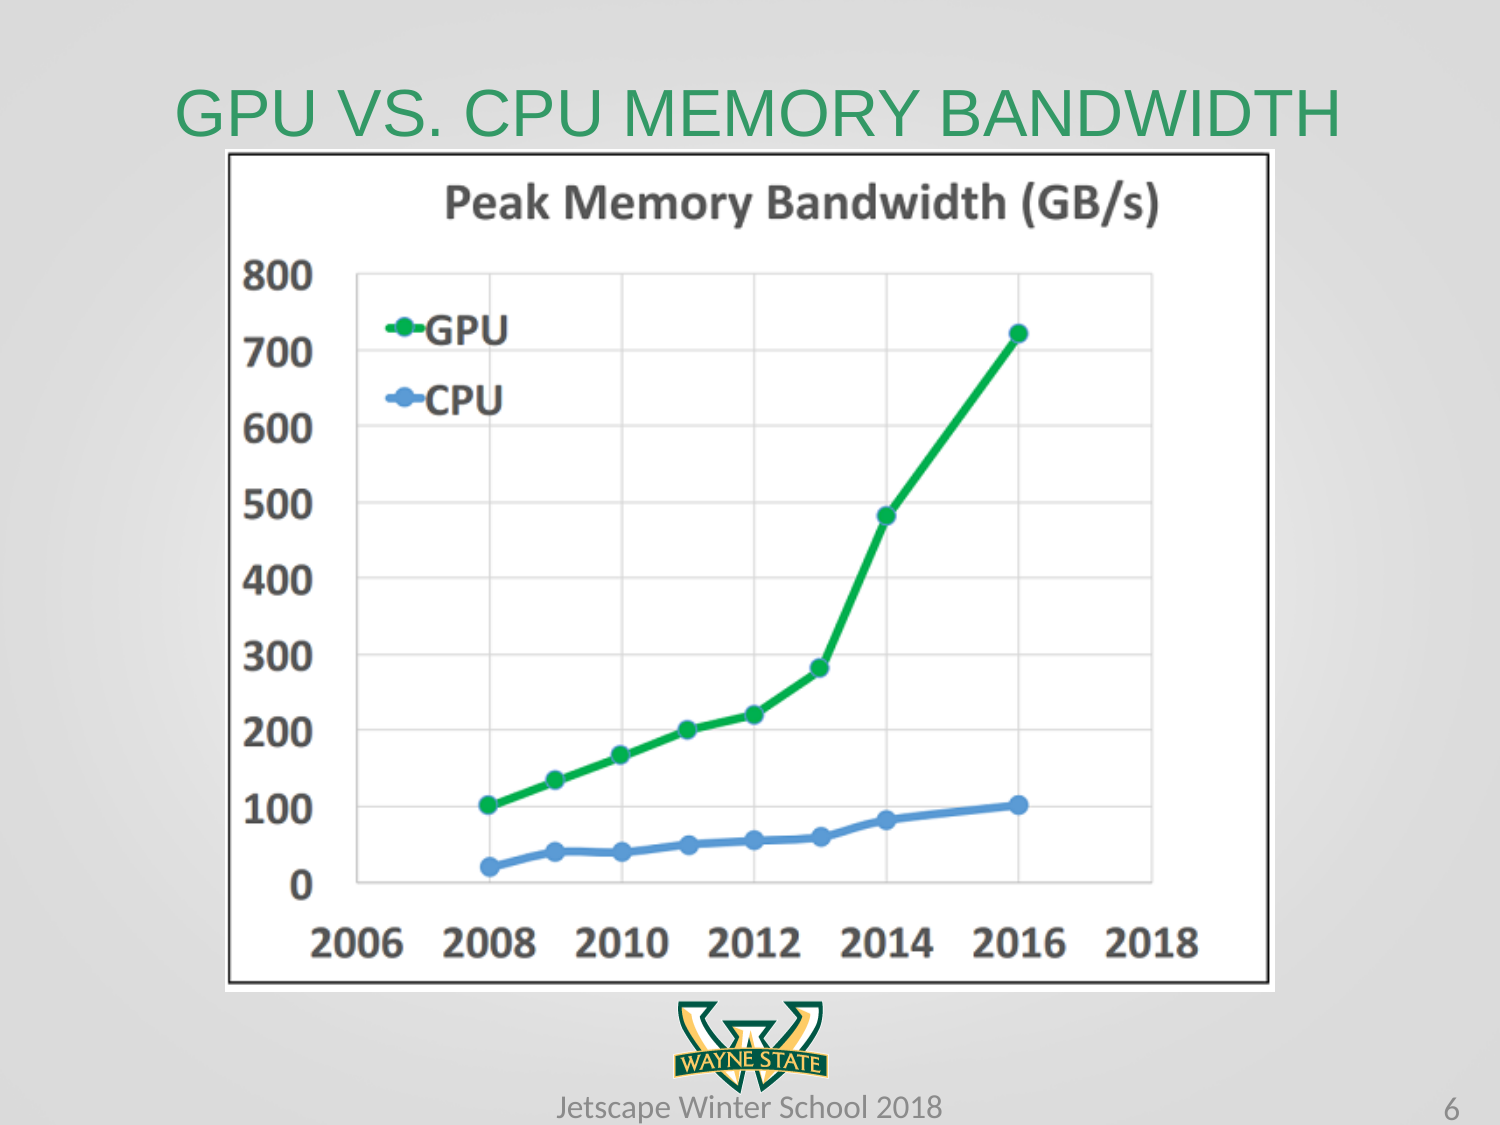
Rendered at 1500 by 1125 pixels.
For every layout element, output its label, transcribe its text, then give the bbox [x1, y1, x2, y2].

text_box GPU VS. CPU MEMORY BANDWIDTH [37, 62, 1463, 158]
picture [0, 0, 1500, 1125]
footer Jetscape Winter School 2018 [512, 1074, 988, 1125]
slide_number 6 [1125, 1077, 1475, 1125]
